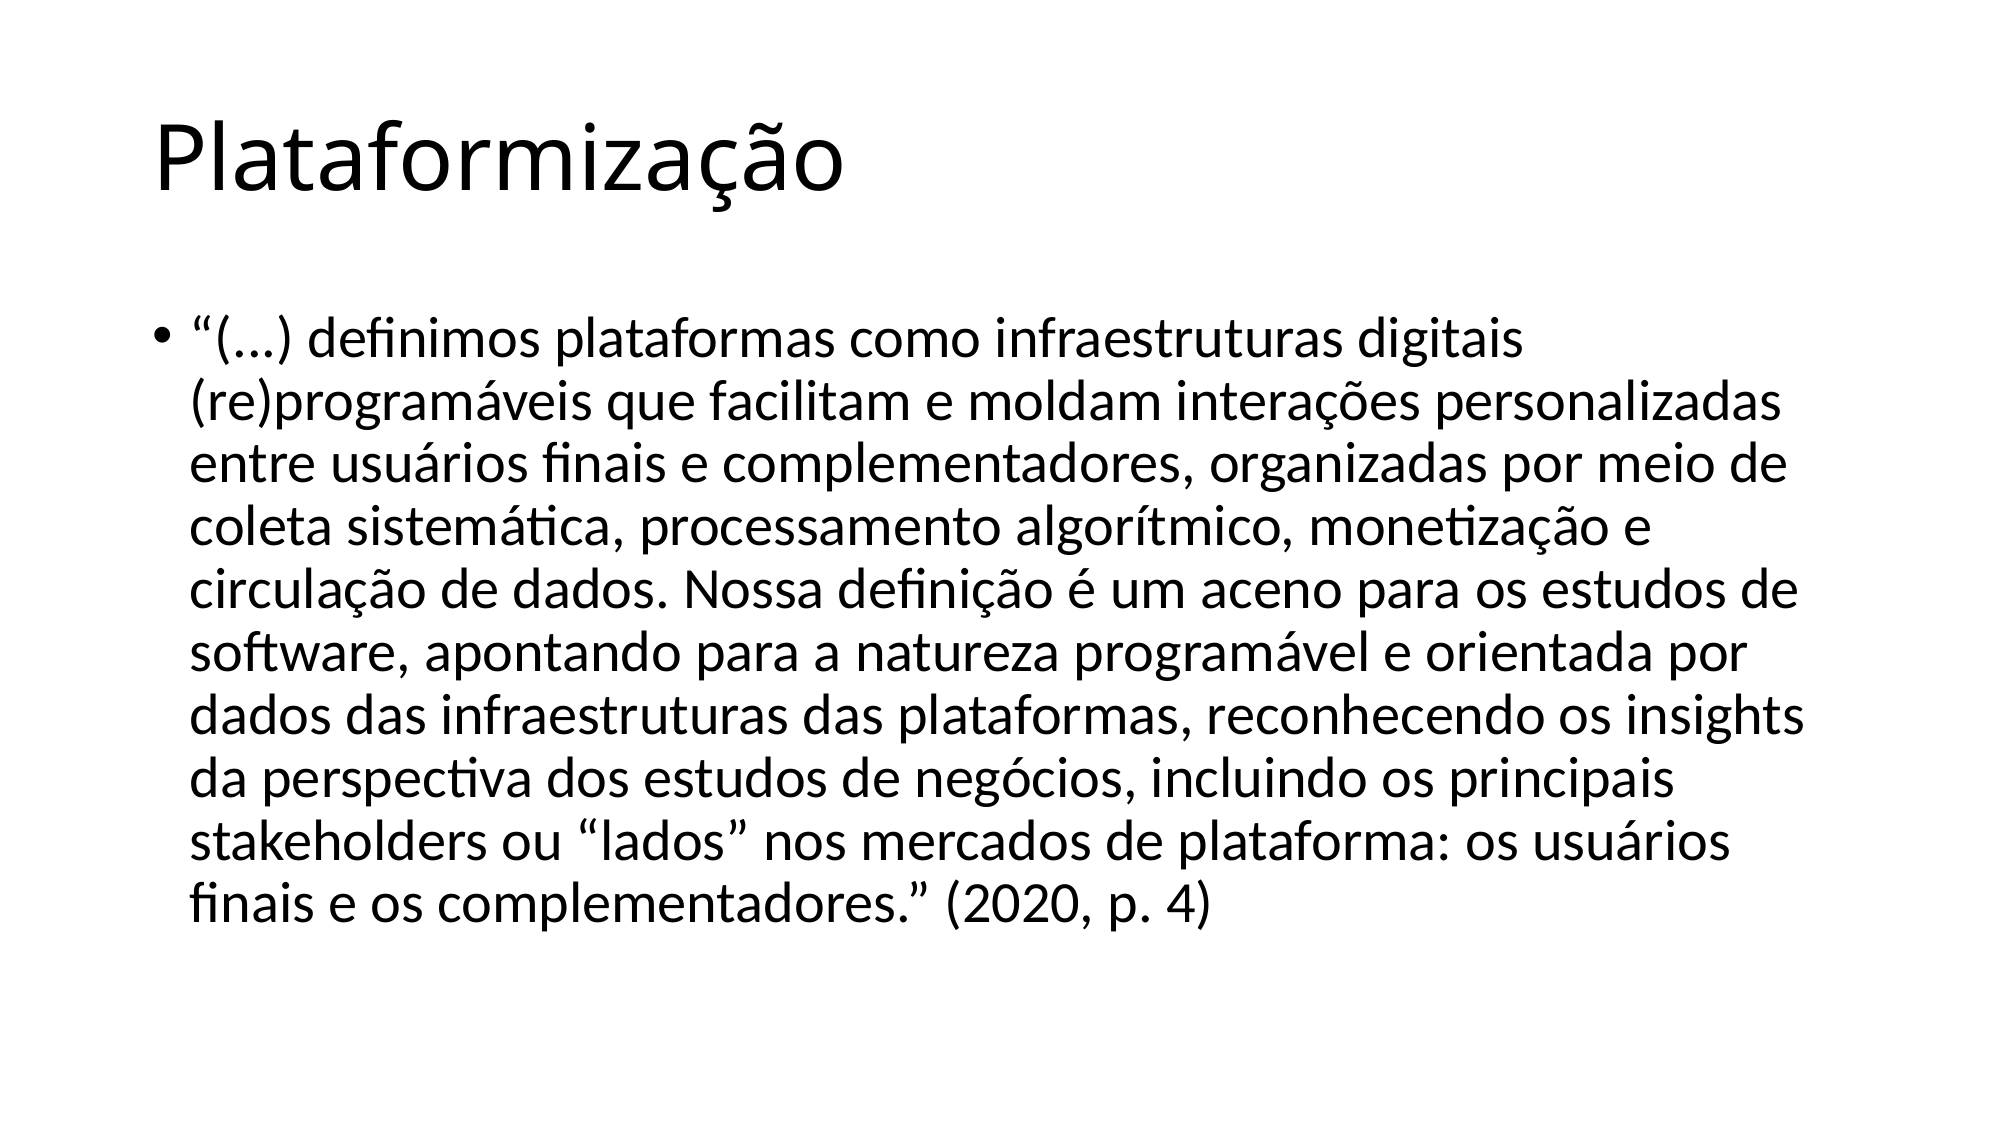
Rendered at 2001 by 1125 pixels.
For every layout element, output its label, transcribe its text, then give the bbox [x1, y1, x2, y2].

title Plataformização [137, 52, 1863, 270]
list “(...) definimos plataformas como infraestruturas digitais (re)programáveis que facilitam e moldam interações personalizadas entre usuários finais e complementadores, organizadas por meio de coleta sistemática, processamento algorítmico, monetização e circulação de dados. Nossa definição é um aceno para os estudos de software, apontando para a natureza programável e orientada por dados das infraestruturas das plataformas, reconhecendo os insights da perspectiva dos estudos de negócios, incluindo os principais stakeholders ou “lados” nos mercados de plataforma: os usuários finais e os complementadores.” (2020, p. 4) [137, 299, 1863, 1014]
